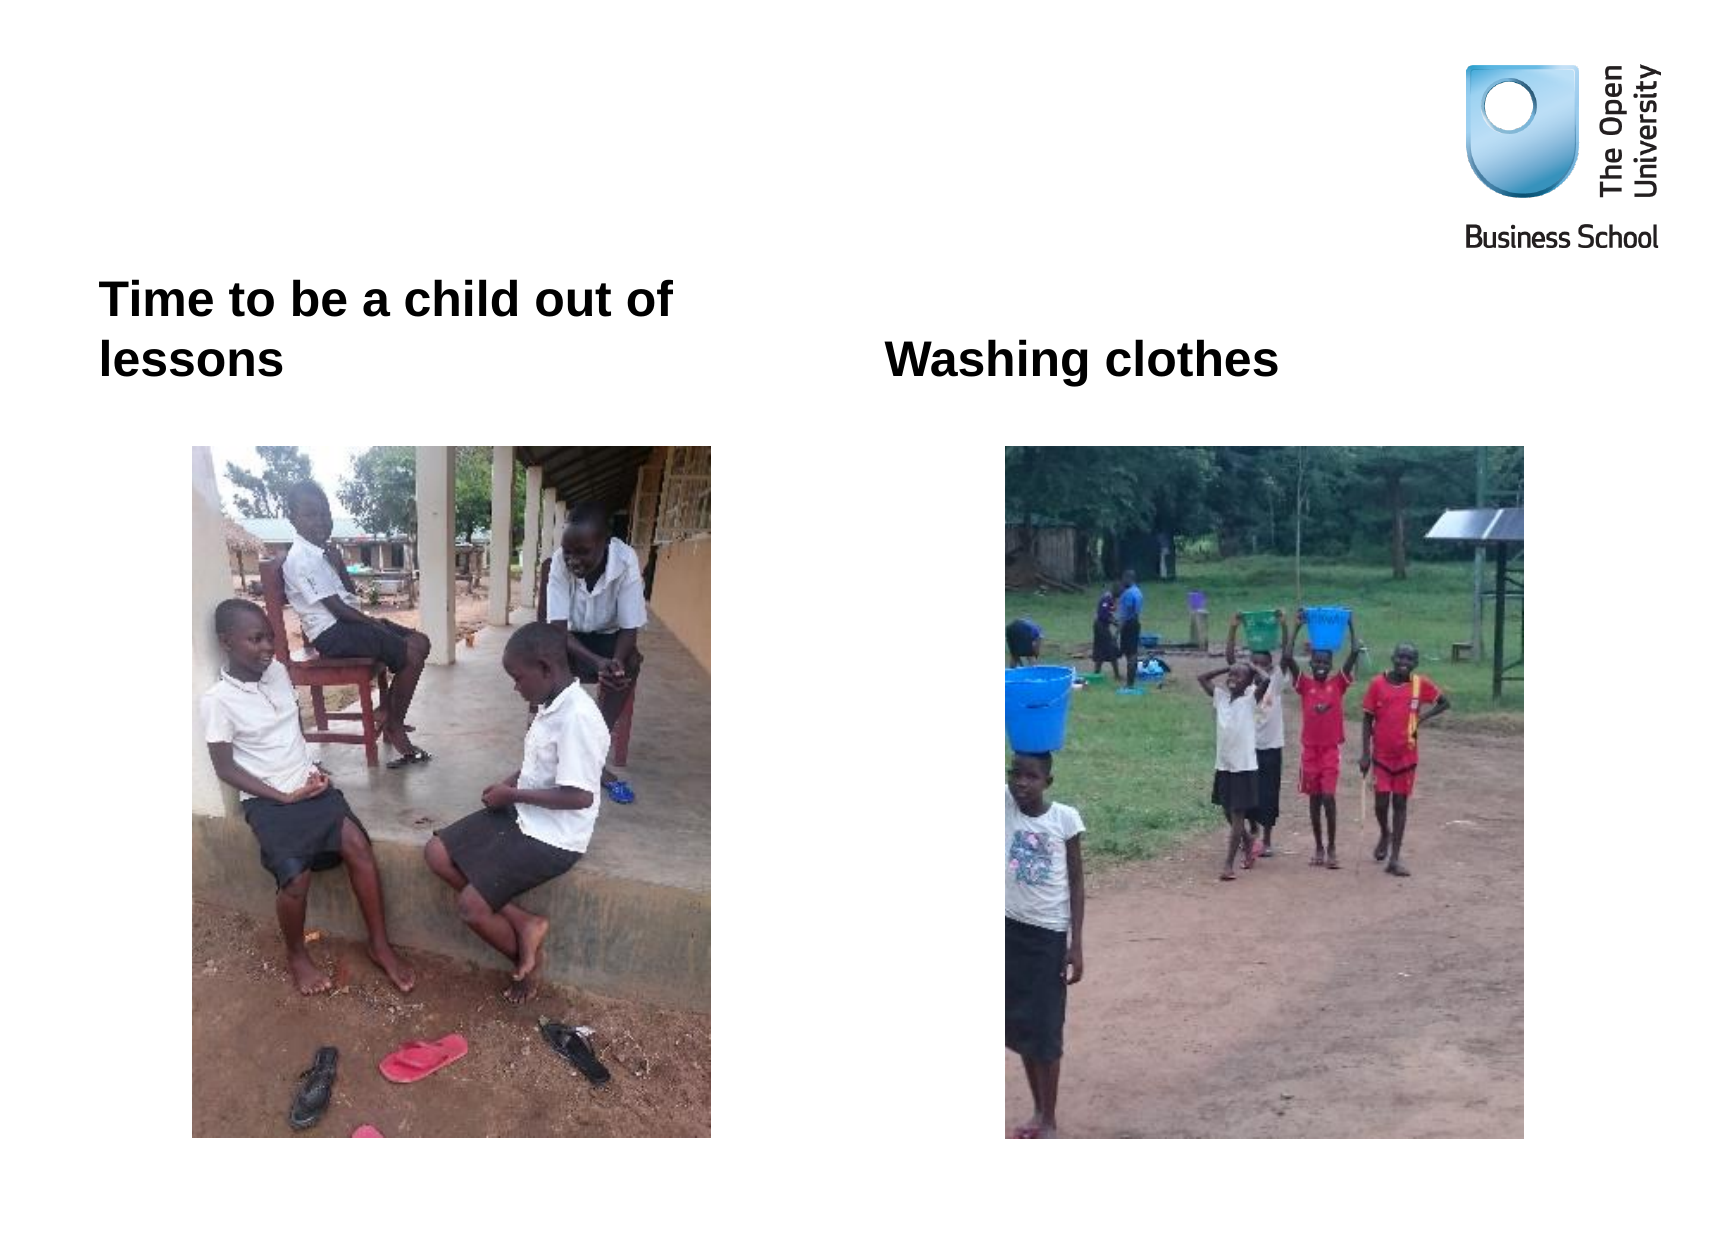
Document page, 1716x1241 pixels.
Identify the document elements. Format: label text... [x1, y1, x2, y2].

picture [1466, 64, 1661, 248]
list Time to be a child out of lessons [85, 258, 845, 394]
list Washing clothes [871, 319, 1631, 394]
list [1005, 446, 1524, 1139]
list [191, 446, 711, 1138]
